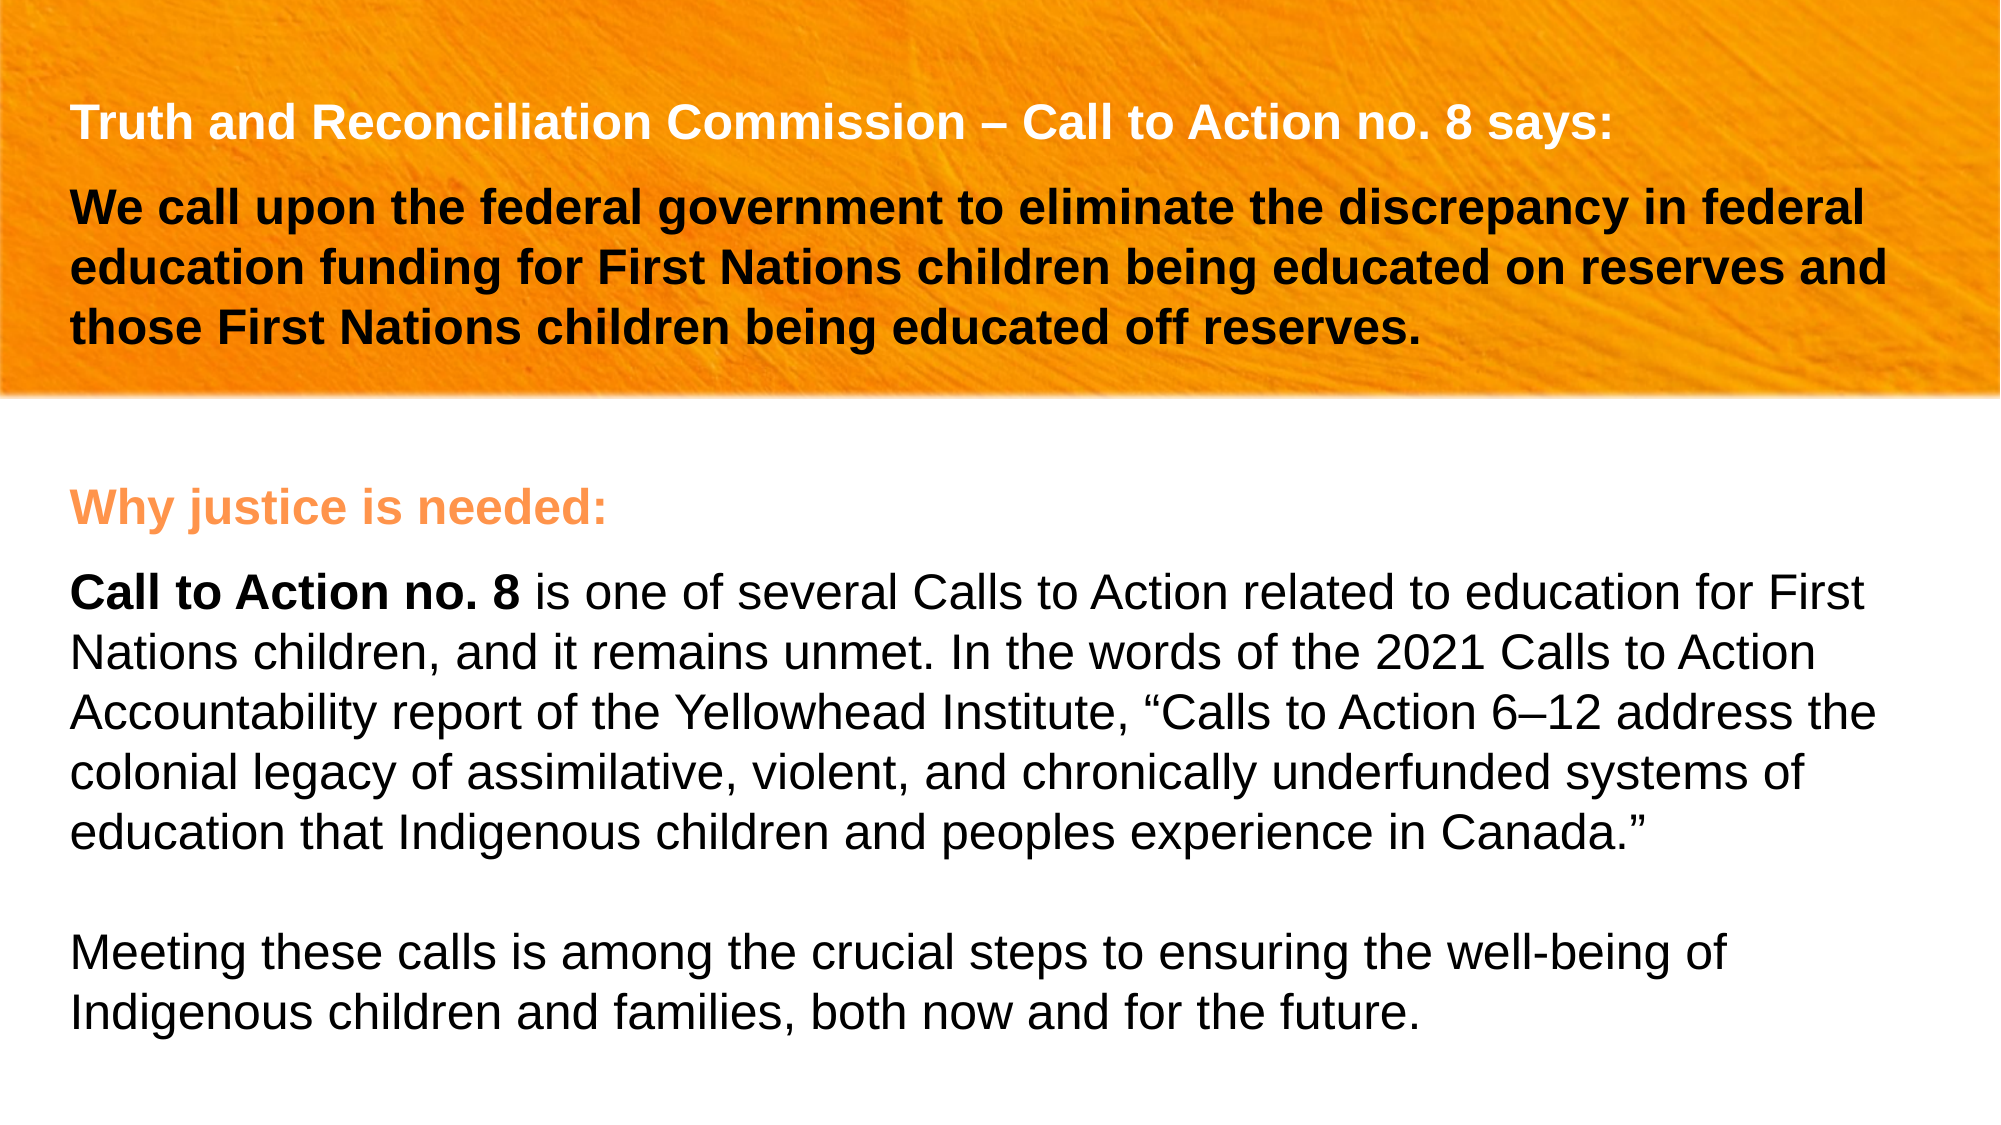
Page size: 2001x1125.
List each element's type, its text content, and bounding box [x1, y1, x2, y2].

text_box Truth and Reconciliation Commission – Call to Action no. 8 says: We call upon the federal government to eliminate the discrepancy in federal education funding for First Nations children being educated on reserves and those First Nations children being educated off reserves. Why justice is needed: Call to Action no. 8 is one of several Calls to Action related to education for First Nations children, and it remains unmet. In the words of the 2021 Calls to Action Accountability report of the Yellowhead Institute, “Calls to Action 6–12 address the colonial legacy of assimilative, violent, and chronically underfunded systems of education that Indigenous children and peoples experience in Canada.” Meeting these calls is among the crucial steps to ensuring the well-being of Indigenous children and families, both now and for the future. [54, 399, 1946, 1098]
picture [0, 0, 2000, 399]
